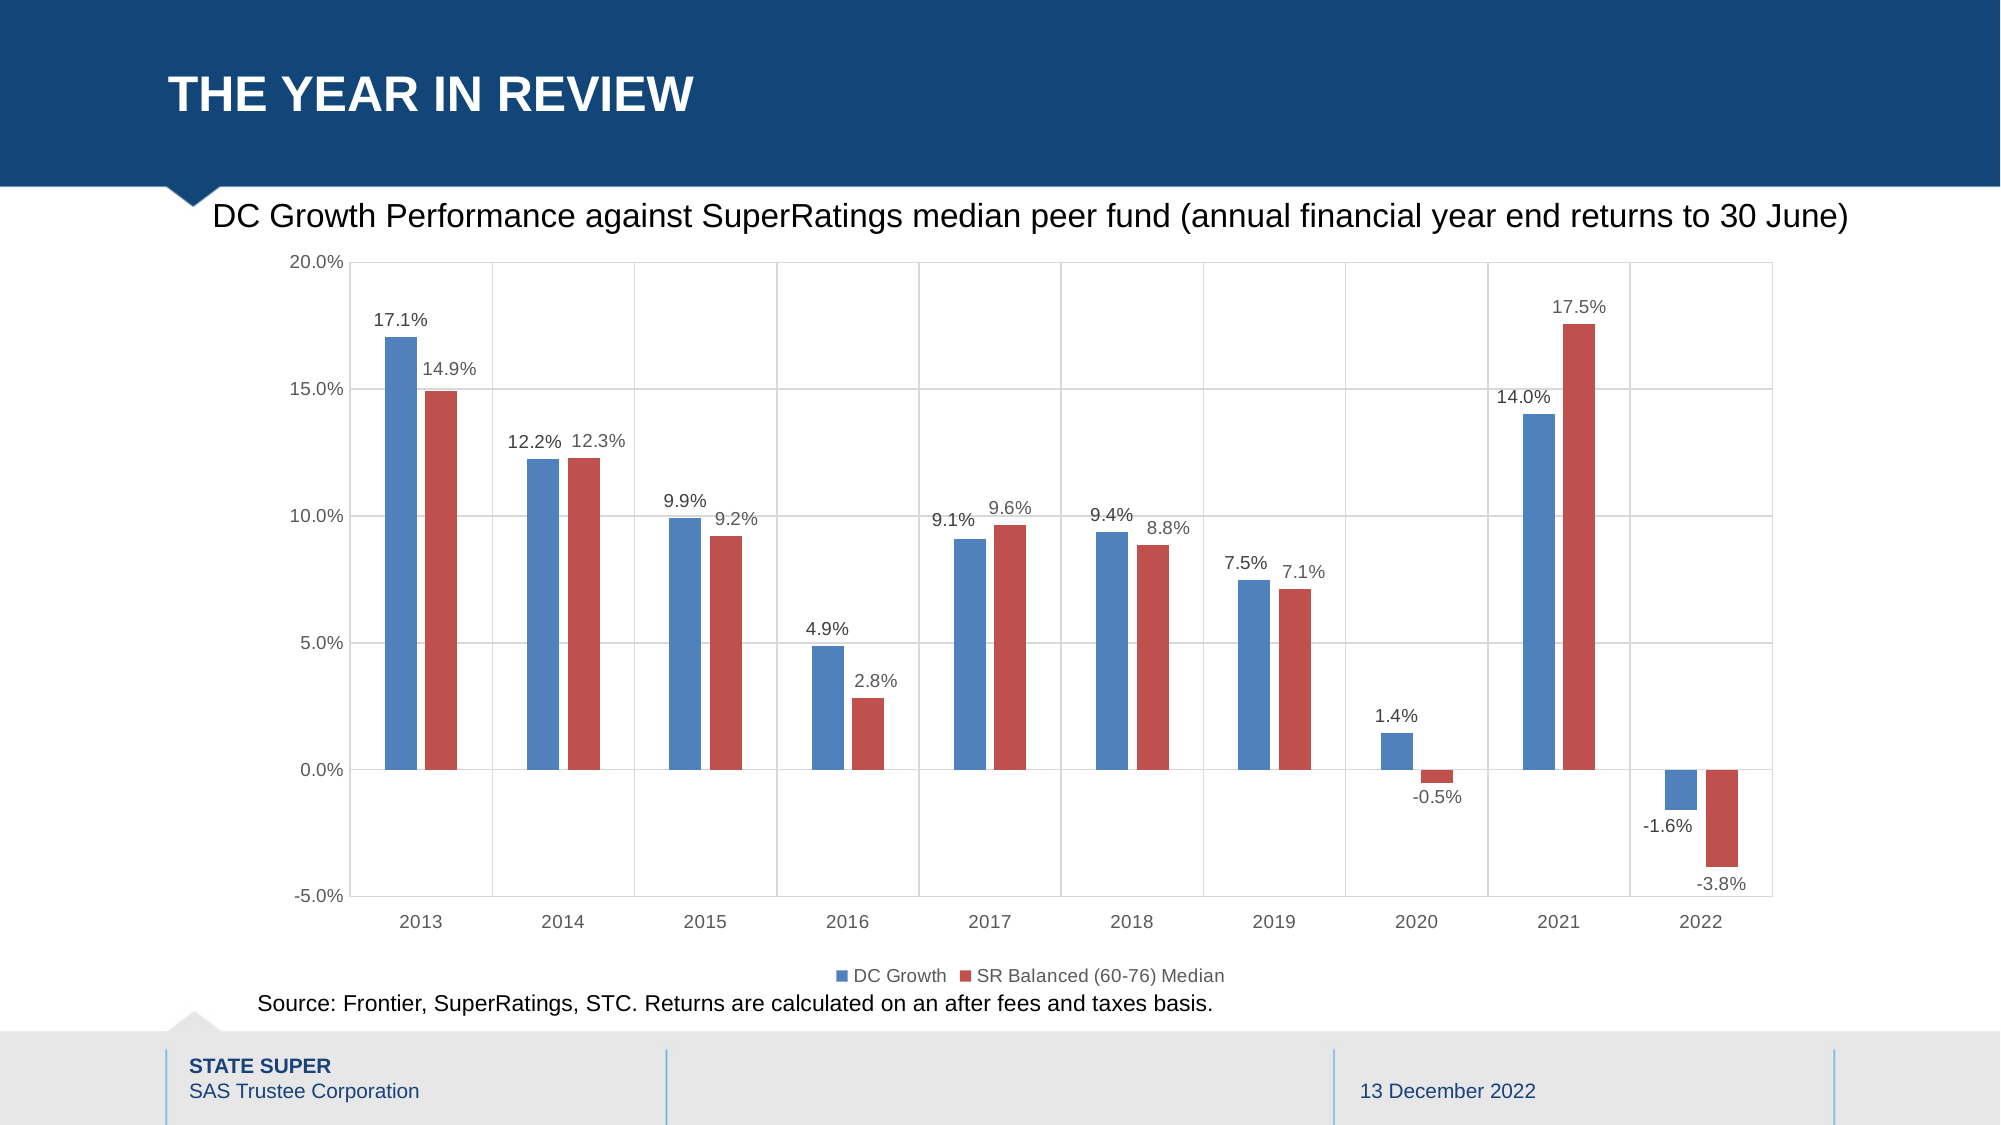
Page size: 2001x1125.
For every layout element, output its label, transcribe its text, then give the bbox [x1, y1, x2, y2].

title The year in review [168, 61, 1900, 187]
chart [258, 235, 1804, 994]
text_box Source: Frontier, SuperRatings, STC. Returns are calculated on an after fees and taxes basis. [242, 975, 1788, 1029]
text_box DC Growth Performance against SuperRatings median peer fund (annual financial year end returns to 30 June) [197, 186, 1963, 286]
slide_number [1359, 1042, 1804, 1103]
picture [0, 0, 2001, 1125]
